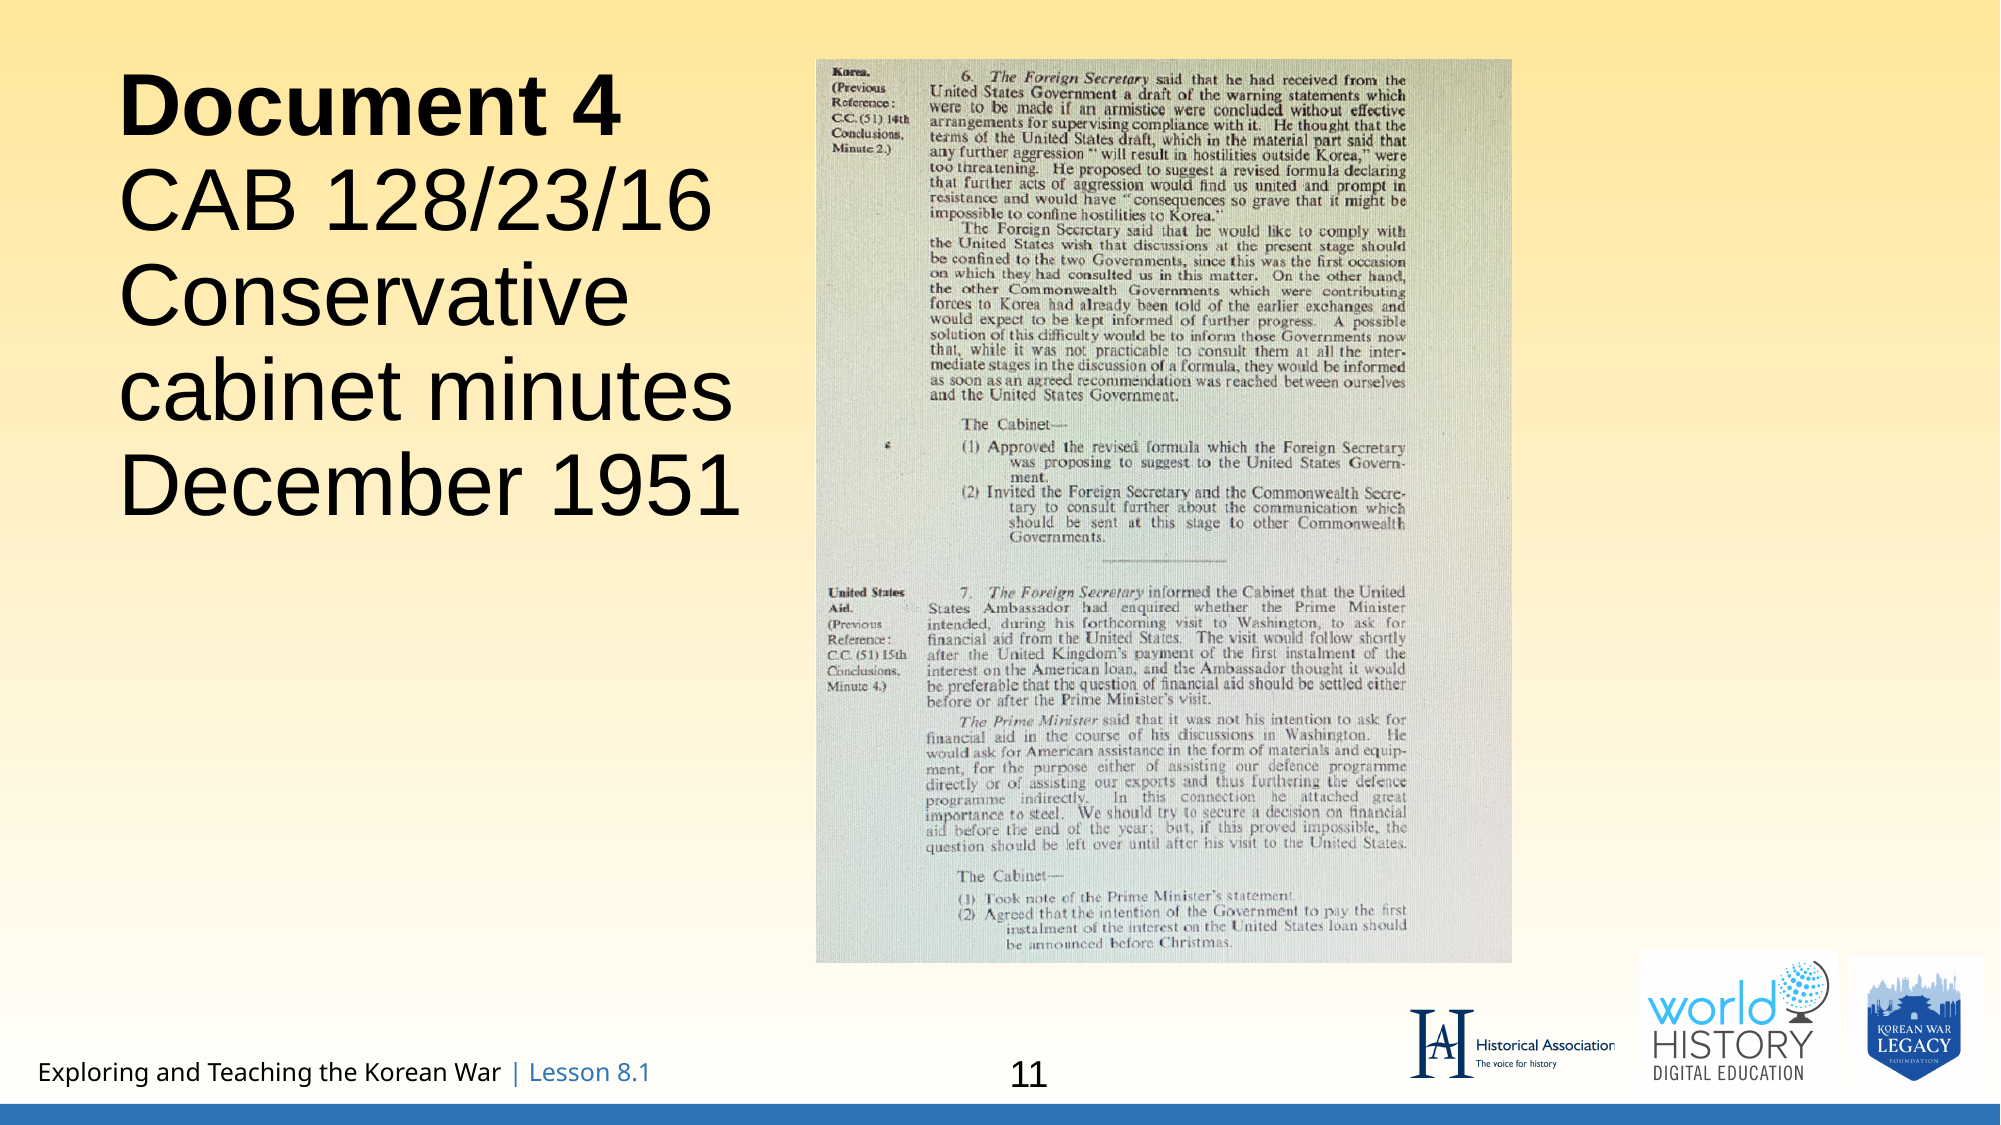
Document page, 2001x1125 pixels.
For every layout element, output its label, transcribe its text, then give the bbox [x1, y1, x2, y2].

title Document 4 CAB 128/23/16 Conservative cabinet minutes December 1951 [118, 59, 751, 653]
slide_number 11 [646, 1042, 1412, 1103]
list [814, 58, 1512, 963]
picture [1639, 950, 1838, 1091]
picture [1849, 955, 1983, 1090]
